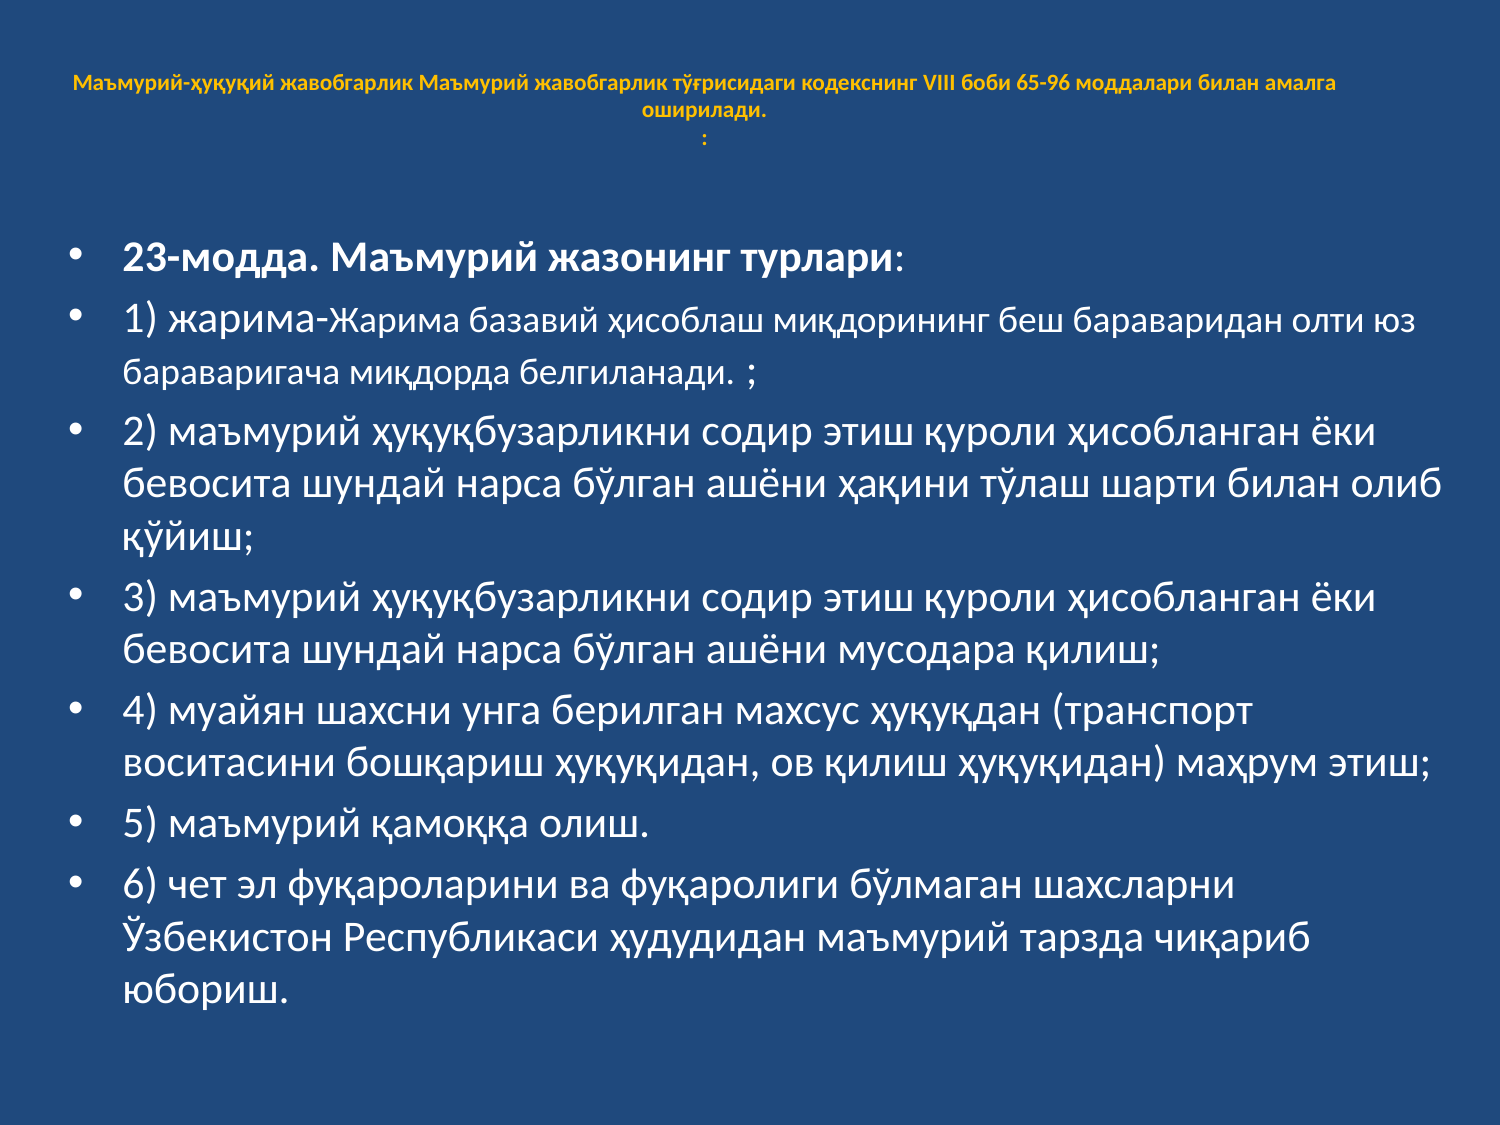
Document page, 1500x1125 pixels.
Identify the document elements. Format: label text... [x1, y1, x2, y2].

list 23-модда. Маъмурий жазонинг турлари: 1) жарима-Жарима базавий ҳисоблаш миқдорининг беш бараваридан олти юз бараваригача миқдорда белгиланади. ; 2) маъмурий ҳуқуқбузарликни содир этиш қуроли ҳисобланган ёки бевосита шундай нарса бўлган ашёни ҳақини тўлаш шарти билан олиб қўйиш; 3) маъмурий ҳуқуқбузарликни содир этиш қуроли ҳисобланган ёки бевосита шундай нарса бўлган ашёни мусодара қилиш; 4) муайян шахсни унга берилган махсус ҳуқуқдан (транспорт воситасини бошқариш ҳуқуқидан, ов қилиш ҳуқуқидан) маҳрум этиш; 5) маъмурий қамоққа олиш. 6) чет эл фуқароларини ва фуқаролиги бўлмаган шахсларни Ўзбекистон Республикаси ҳудудидан маъмурий тарзда чиқариб юбориш. [53, 219, 1459, 1059]
title Маъмурий-ҳуқуқий жавобгарлик Маъмурий жавобгарлик тўғрисидаги кодекснинг VIII боби 65-96 моддалари билан амалга оширилади. : [29, 30, 1380, 159]
